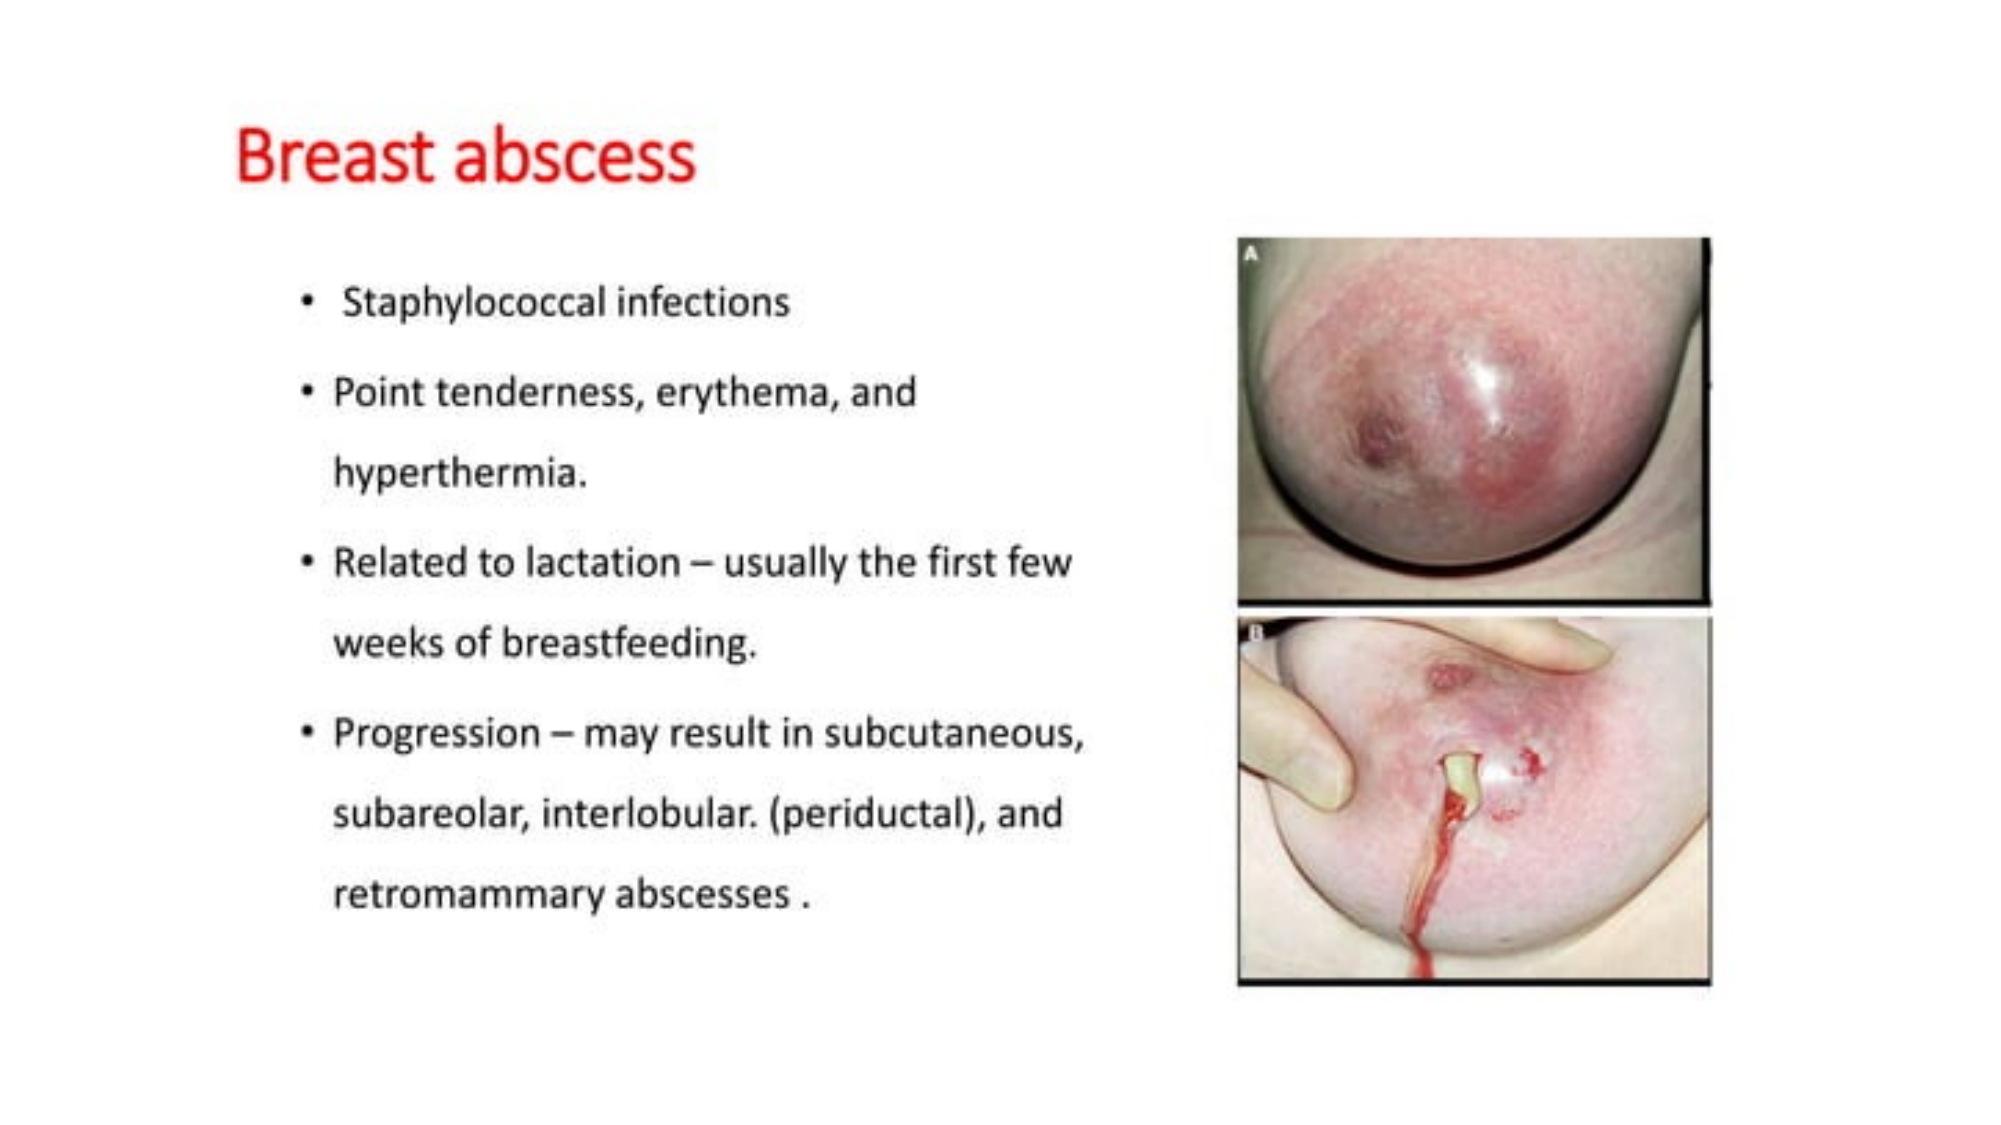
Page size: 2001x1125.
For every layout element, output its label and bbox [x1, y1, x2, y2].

list [100, 59, 1863, 1066]
